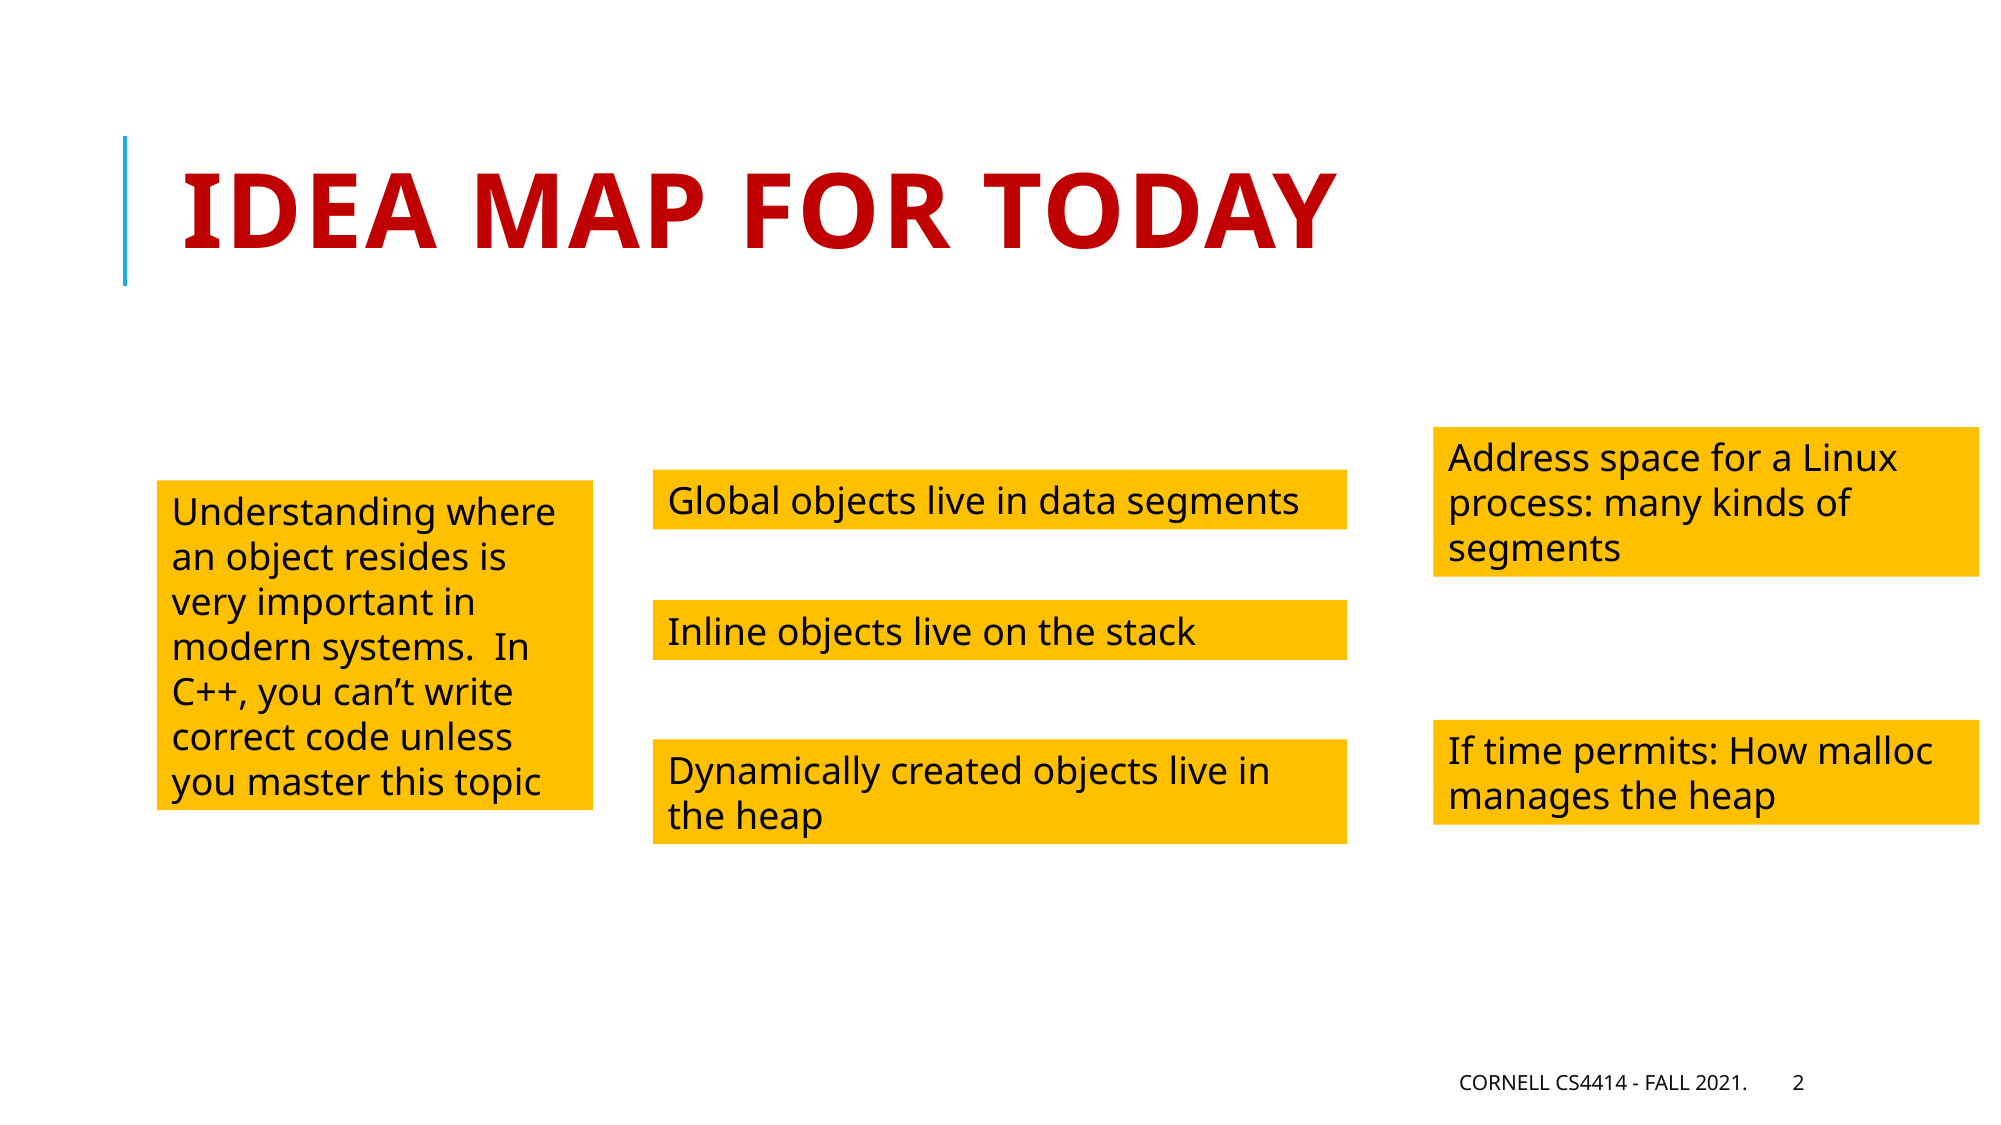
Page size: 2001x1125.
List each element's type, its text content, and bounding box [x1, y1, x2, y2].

text_box If time permits: How malloc manages the heap [1433, 719, 1980, 825]
text_box Inline objects live on the stack [652, 600, 1348, 660]
slide_number 2 [1777, 1061, 1938, 1107]
text_box Dynamically created objects live in the heap [652, 739, 1348, 845]
text_box Address space for a Linux process: many kinds of segments [1433, 427, 1980, 577]
text_box Global objects live in data segments [652, 469, 1348, 530]
title Idea map for today [168, 96, 1938, 342]
footer Cornell CS4414 - Fall 2021. [794, 1061, 1763, 1107]
text_box Understanding where an object resides is very important in modern systems. In C++, you can’t write correct code unless you master this topic [156, 480, 593, 811]
